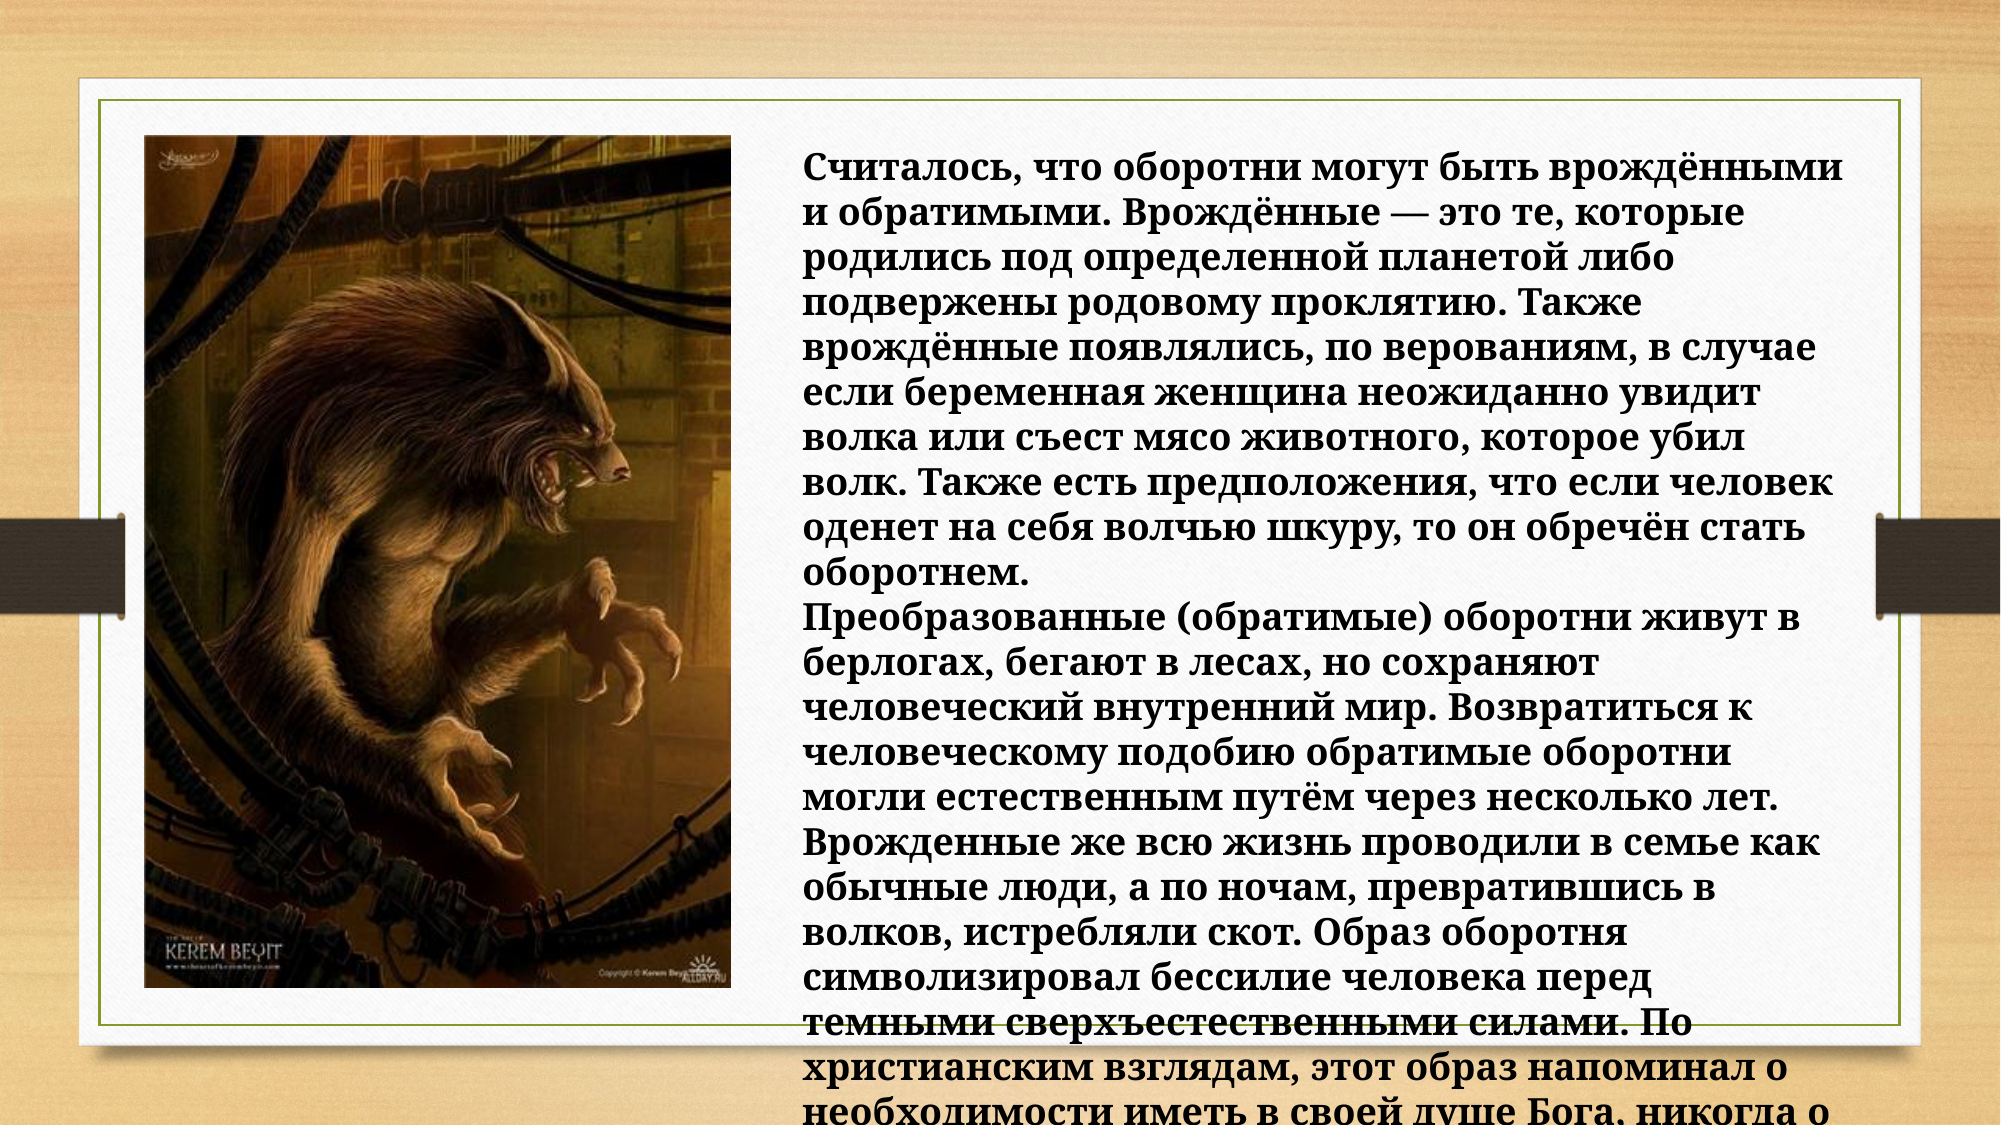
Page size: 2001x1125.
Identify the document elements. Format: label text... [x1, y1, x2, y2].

text_box Считалось, что оборотни могут быть врождёнными и обратимыми. Врождённые — это те, которые родились под определенной планетой либо подвержены родовому проклятию. Также врождённые появлялись, по верованиям, в случае если беременная женщина неожиданно увидит волка или съест мясо животного, которое убил волк. Также есть предположения, что если человек оденет на себя волчью шкуру, то он обречён стать оборотнем. Преобразованные (обратимые) оборотни живут в берлогах, бегают в лесах, но сохраняют человеческий внутренний мир. Возвратиться к человеческому подобию обратимые оборотни могли естественным путём через несколько лет. Врожденные же всю жизнь проводили в семье как обычные люди, а по ночам, превратившись в волков, истребляли скот. Образ оборотня символизировал бессилие человека перед темными сверхъестественными силами. По христианским взглядам, этот образ напоминал о необходимости иметь в своей душе Бога, никогда о нем не забывать, не грешить, чтобы не быть тяжело наказанным за сделанное зло. [787, 135, 1869, 1125]
picture [0, 0, 2001, 1125]
